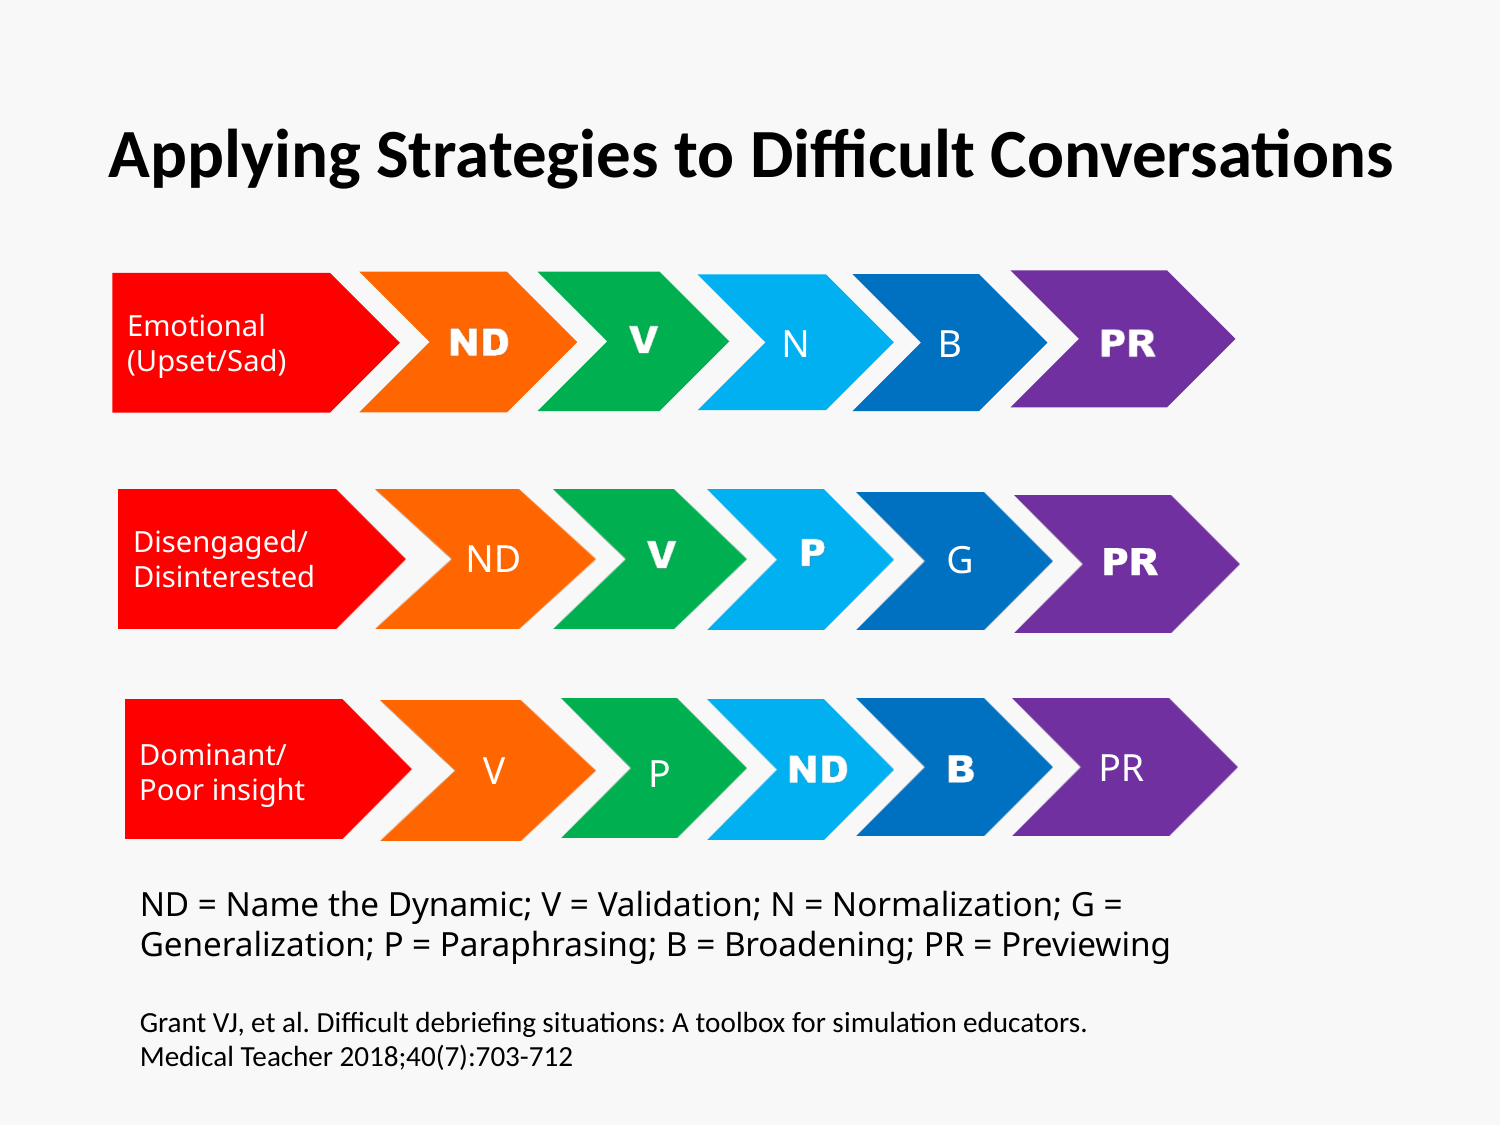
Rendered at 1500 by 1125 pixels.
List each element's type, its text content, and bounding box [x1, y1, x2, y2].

text_box [1008, 268, 1238, 394]
picture [822, 756, 847, 783]
text_box N [766, 312, 842, 373]
text_box [535, 346, 679, 414]
picture [825, 698, 1238, 841]
text_box [695, 272, 897, 413]
text_box [1008, 344, 1180, 410]
picture [1075, 309, 1180, 391]
picture [802, 539, 824, 566]
text_box [110, 270, 403, 415]
title Applying Strategies to Difficult Conversations [75, 50, 1425, 238]
text_box Emotional (Upset/Sad) [112, 299, 338, 385]
list [87, 224, 1438, 1018]
picture [604, 305, 689, 387]
picture [118, 489, 776, 630]
picture [424, 308, 534, 390]
picture [124, 698, 776, 841]
picture [790, 756, 816, 783]
text_box [535, 269, 732, 380]
text_box ND = Name the Dynamic; V = Validation; N = Normalization; G = Generalization; P = Paraphrasing; B = Broadening; PR = Previewing Grant VJ, et al. Difficult debriefing situations: A toolbox for simulation educators. Medical Teacher 2018;40(7):703-712 [125, 875, 1375, 1081]
text_box [357, 269, 580, 384]
picture [826, 489, 1241, 633]
text_box B [922, 312, 1011, 373]
text_box [850, 272, 1050, 414]
text_box [357, 349, 525, 415]
